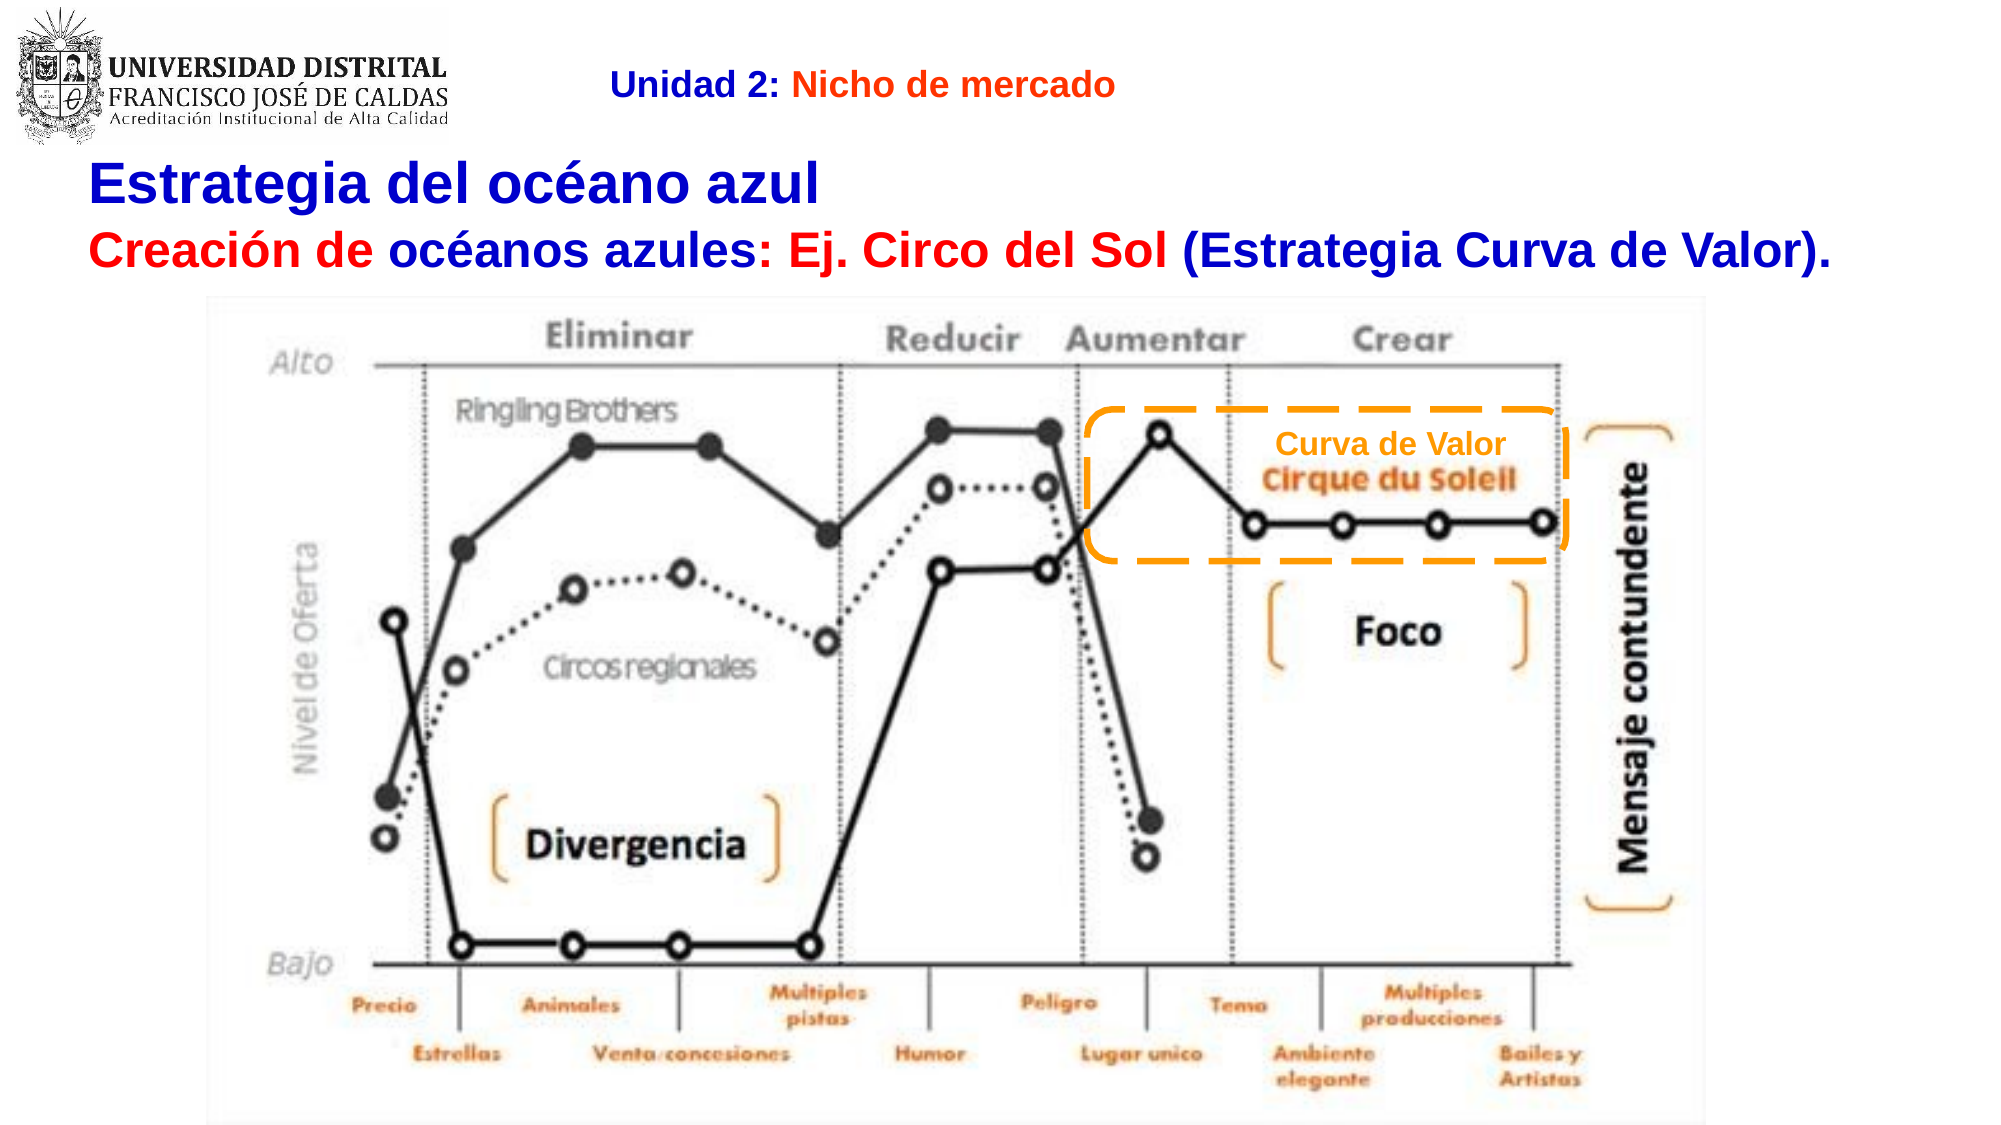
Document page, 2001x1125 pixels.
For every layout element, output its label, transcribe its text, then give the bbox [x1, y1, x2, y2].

text_box [1087, 409, 1567, 562]
text_box Curva de Valor [1272, 419, 1512, 462]
text_box [206, 296, 1706, 1125]
text_box Unidad 2: Nicho de mercado [607, 57, 1119, 105]
title Estrategia del océano azul Creación de océanos azules: Ej. Circo del Sol (Estrategia Curva de Valor). [85, 142, 1838, 333]
text_box [16, 7, 449, 145]
